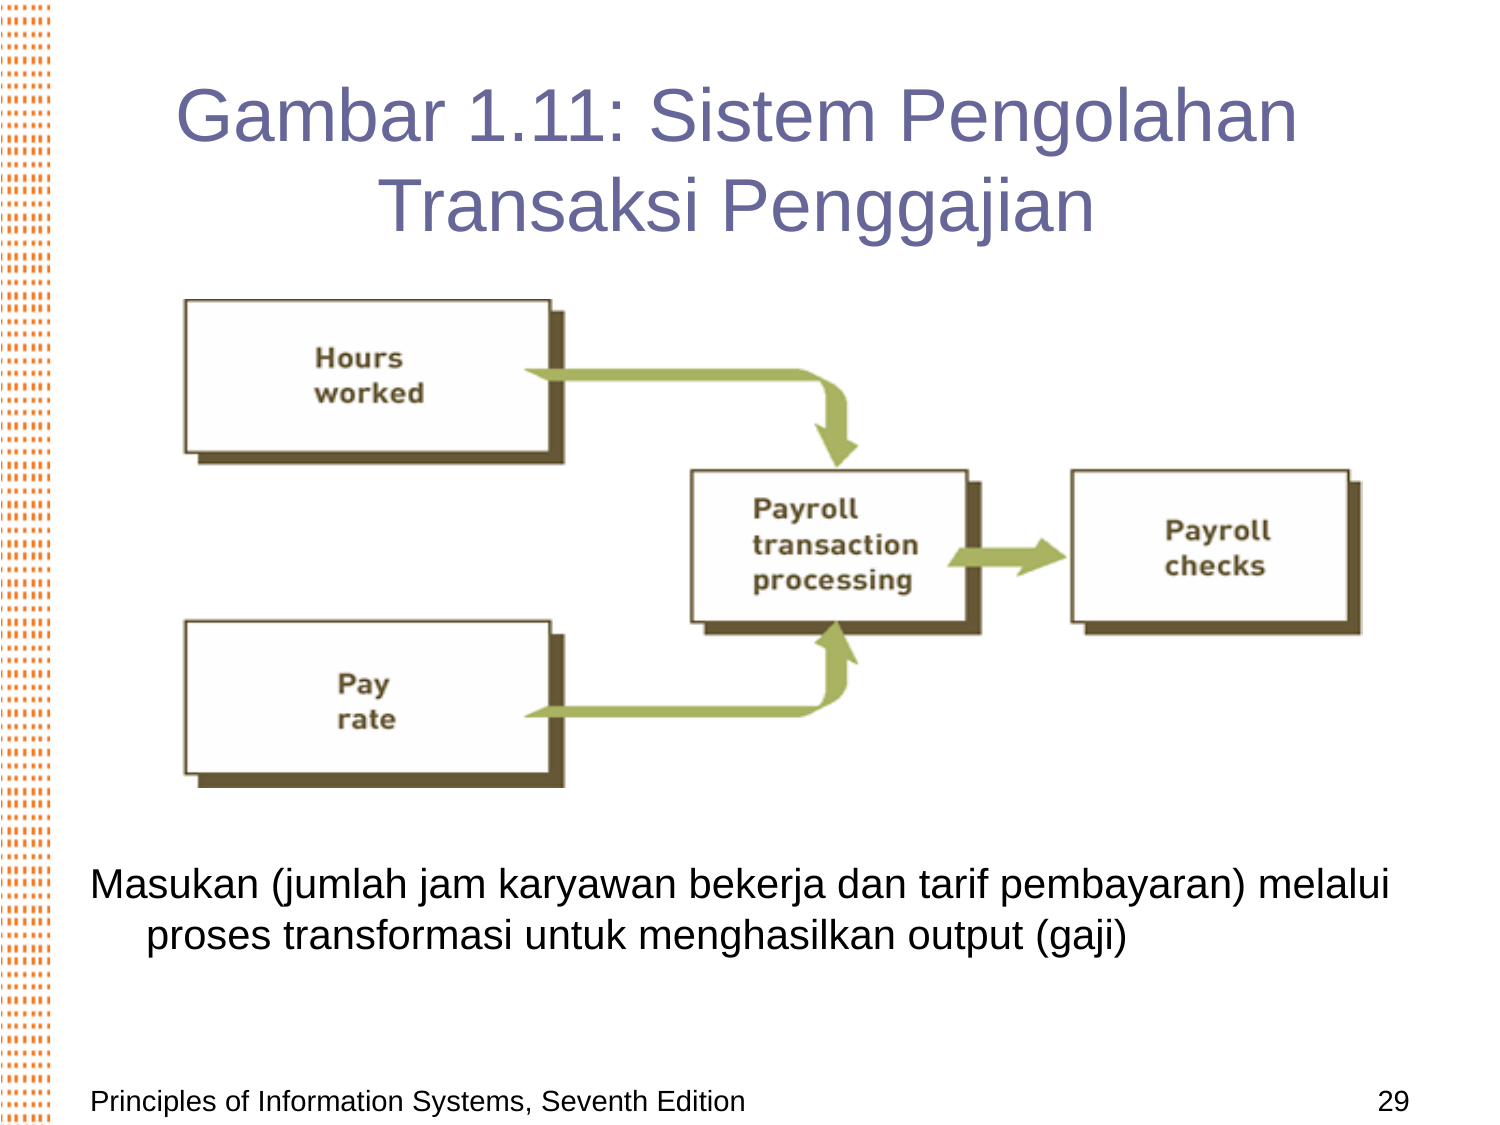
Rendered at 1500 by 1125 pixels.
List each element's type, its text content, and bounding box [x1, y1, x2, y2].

text_box Masukan (jumlah jam karyawan bekerja dan tarif pembayaran) melalui proses transformasi untuk menghasilkan output (gaji) [74, 849, 1425, 1050]
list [162, 299, 1363, 788]
slide_number 29 [1074, 1074, 1425, 1125]
title Gambar 1.11: Sistem Pengolahan Transaksi Penggajian [62, 62, 1413, 250]
footer Principles of Information Systems, Seventh Edition [75, 1074, 1063, 1125]
picture [0, 0, 51, 1125]
